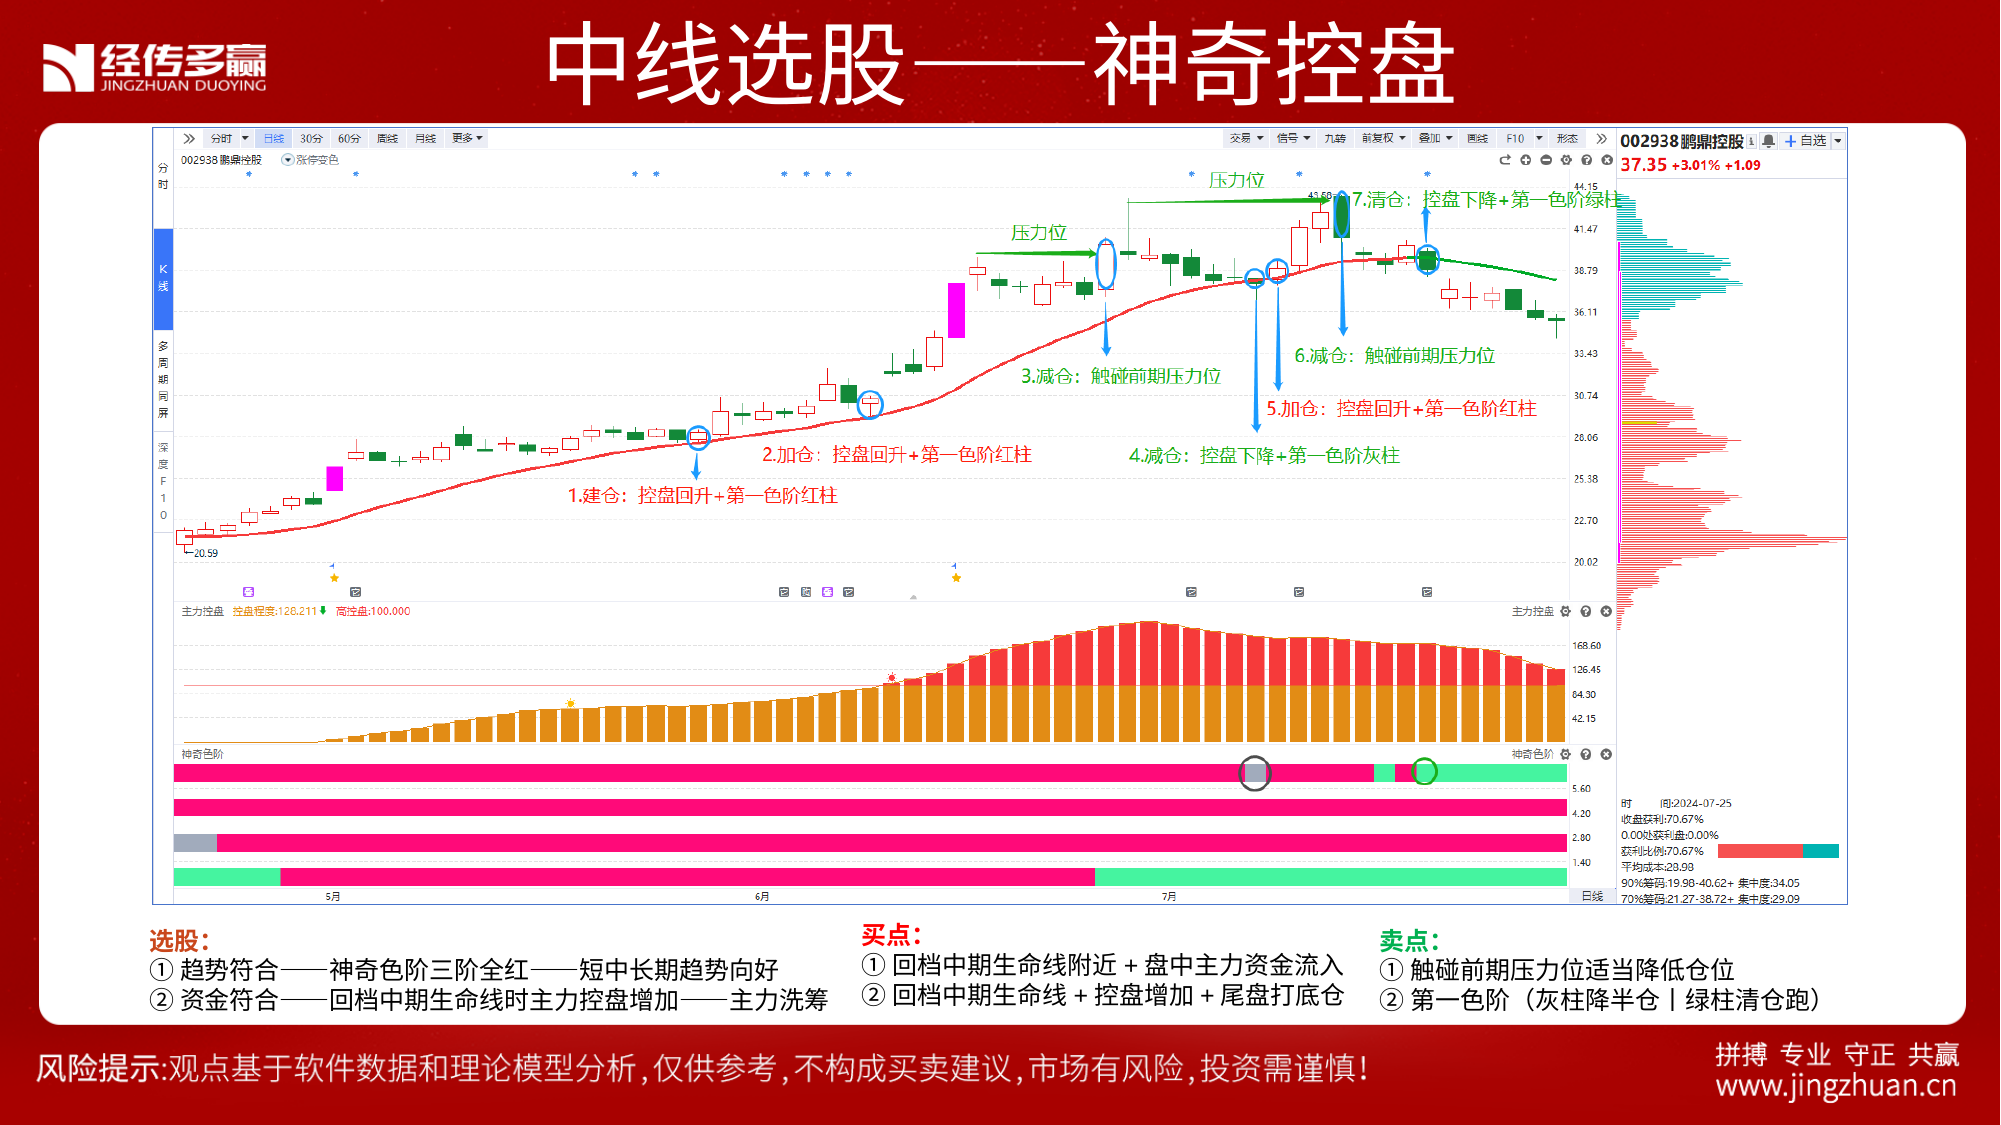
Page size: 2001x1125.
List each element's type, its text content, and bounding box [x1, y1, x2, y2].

text_box 中线选股——神奇控盘 [0, 0, 2000, 120]
text_box 买点： ①回档中期生命线附近+盘中主力资金流入 ②回档中期生命线+控盘增加+尾盘打底仓 [847, 912, 1365, 1017]
picture [0, 120, 2000, 1125]
text_box 选股： ①趋势符合——神奇色阶三阶全红——短中长期趋势向好 ②资金符合——回档中期生命线时主力控盘增加——主力洗筹 [134, 917, 880, 1023]
text_box 卖点： ①触碰前期压力位适当降低仓位 ②第一色阶（灰柱降半仓丨绿柱清仓跑） [1364, 917, 1866, 1023]
